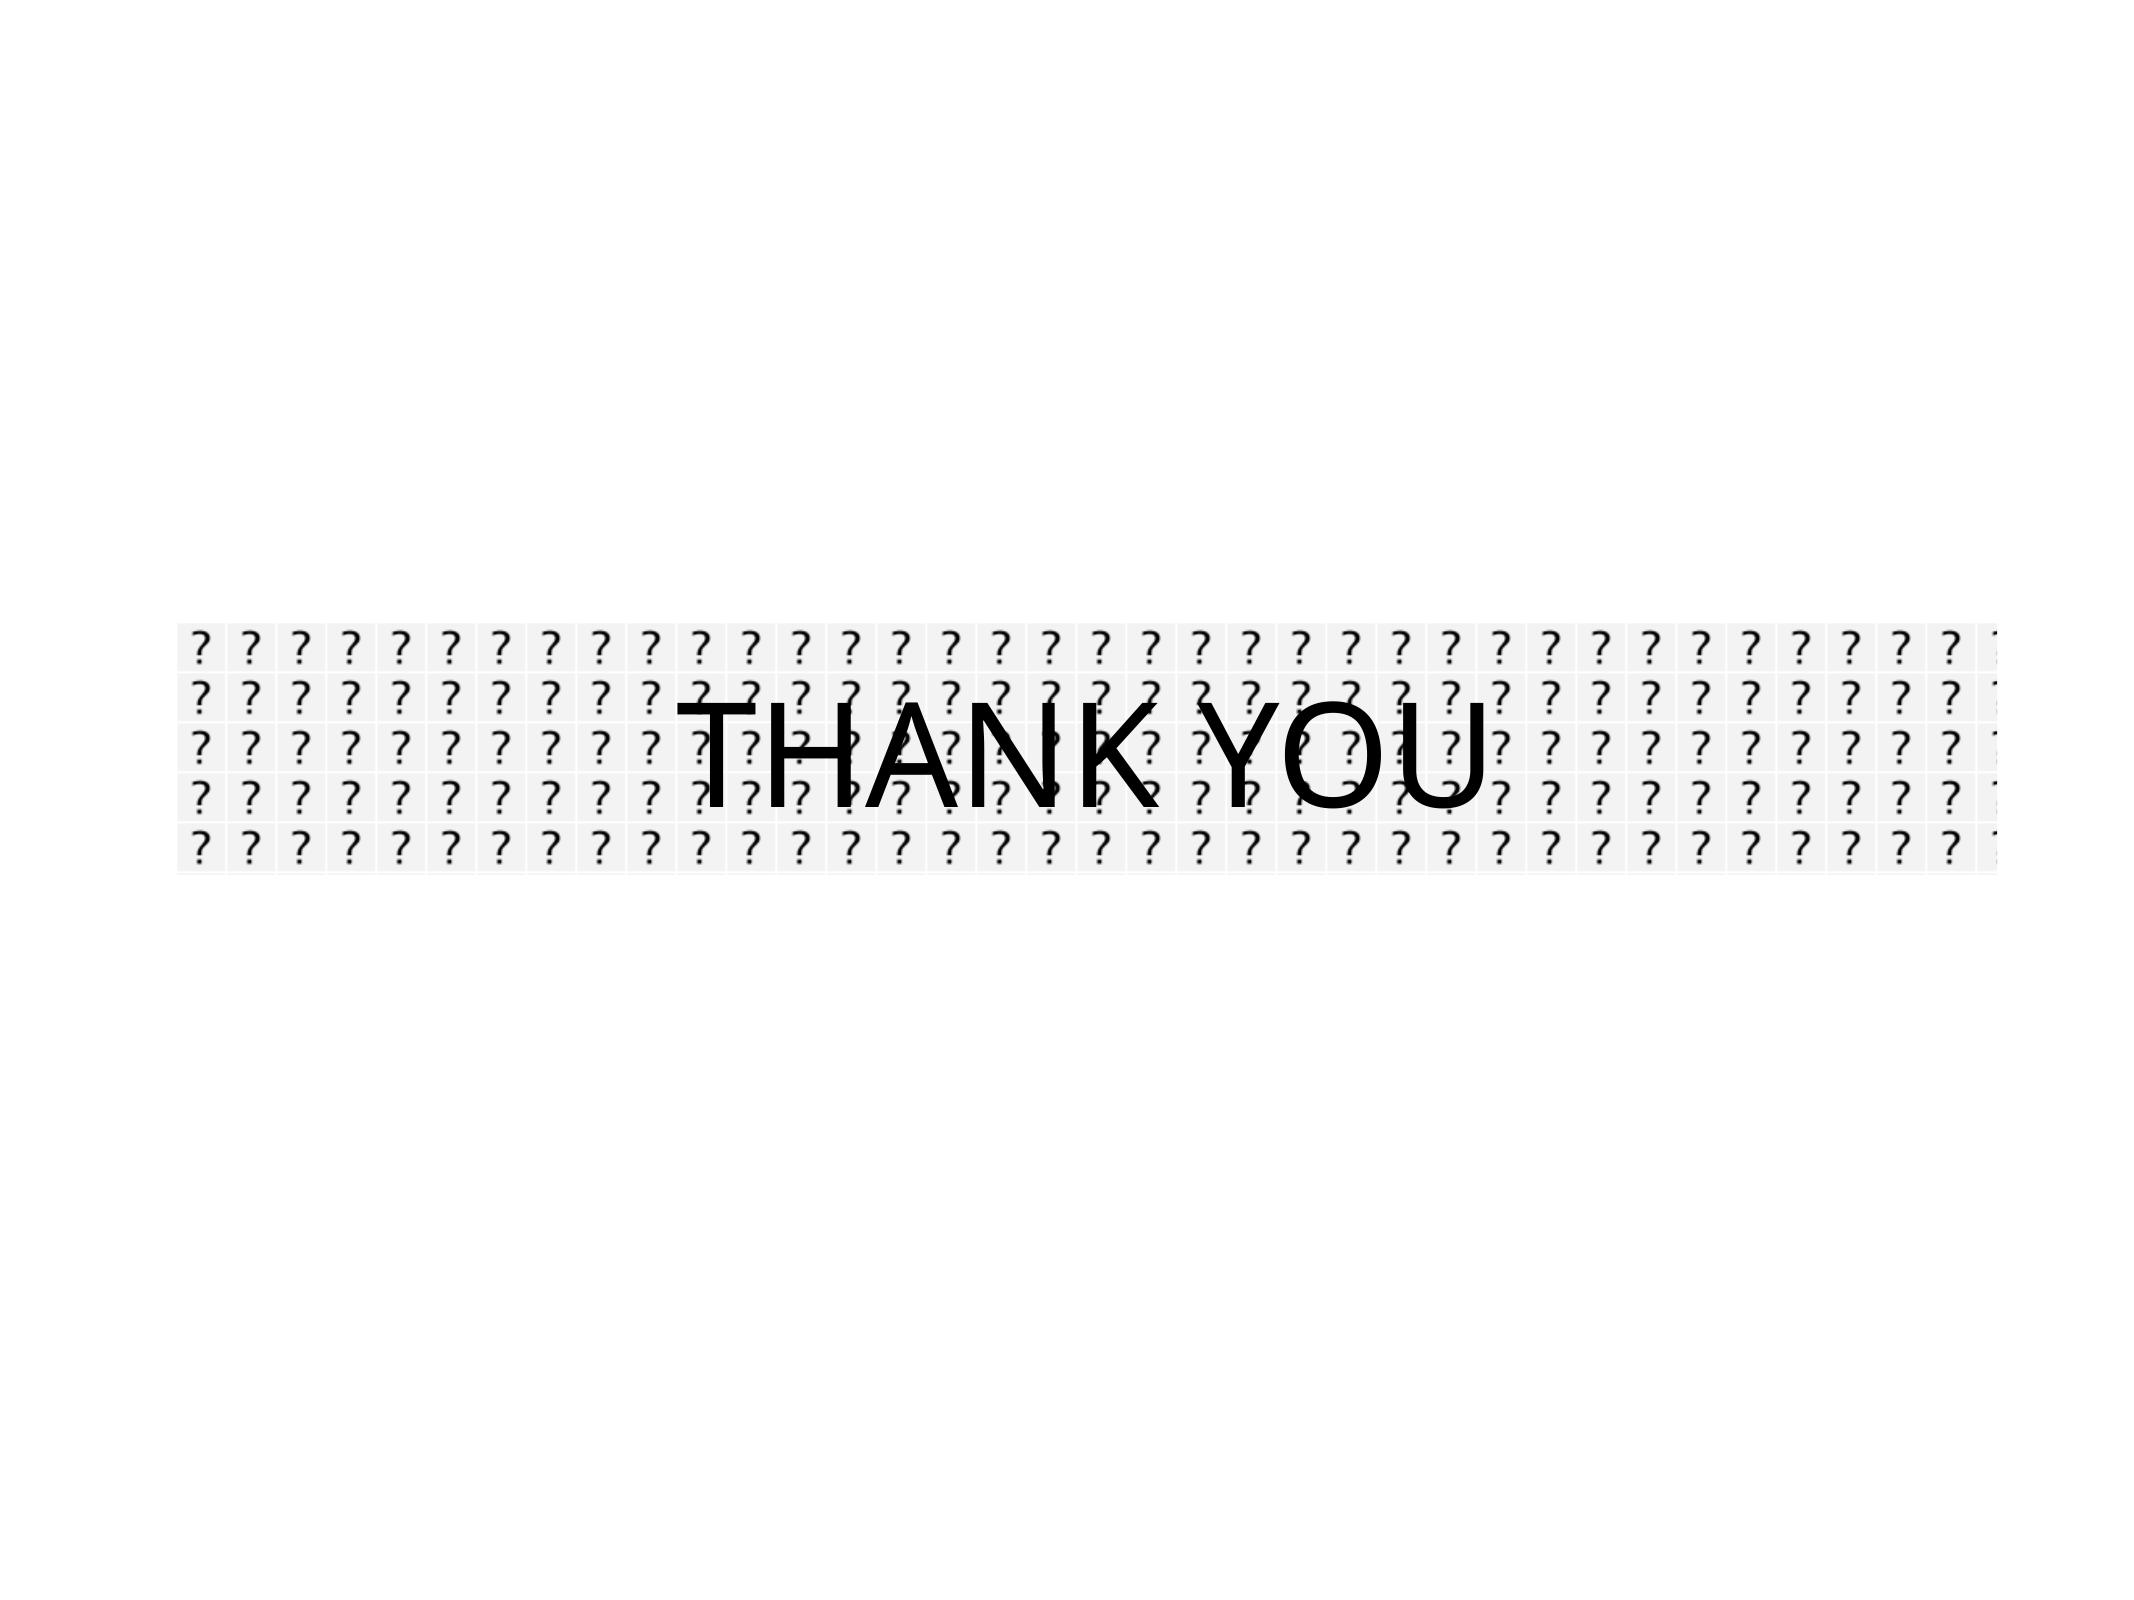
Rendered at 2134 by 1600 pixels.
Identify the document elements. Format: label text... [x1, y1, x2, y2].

title THANK YOU [175, 622, 1998, 876]
